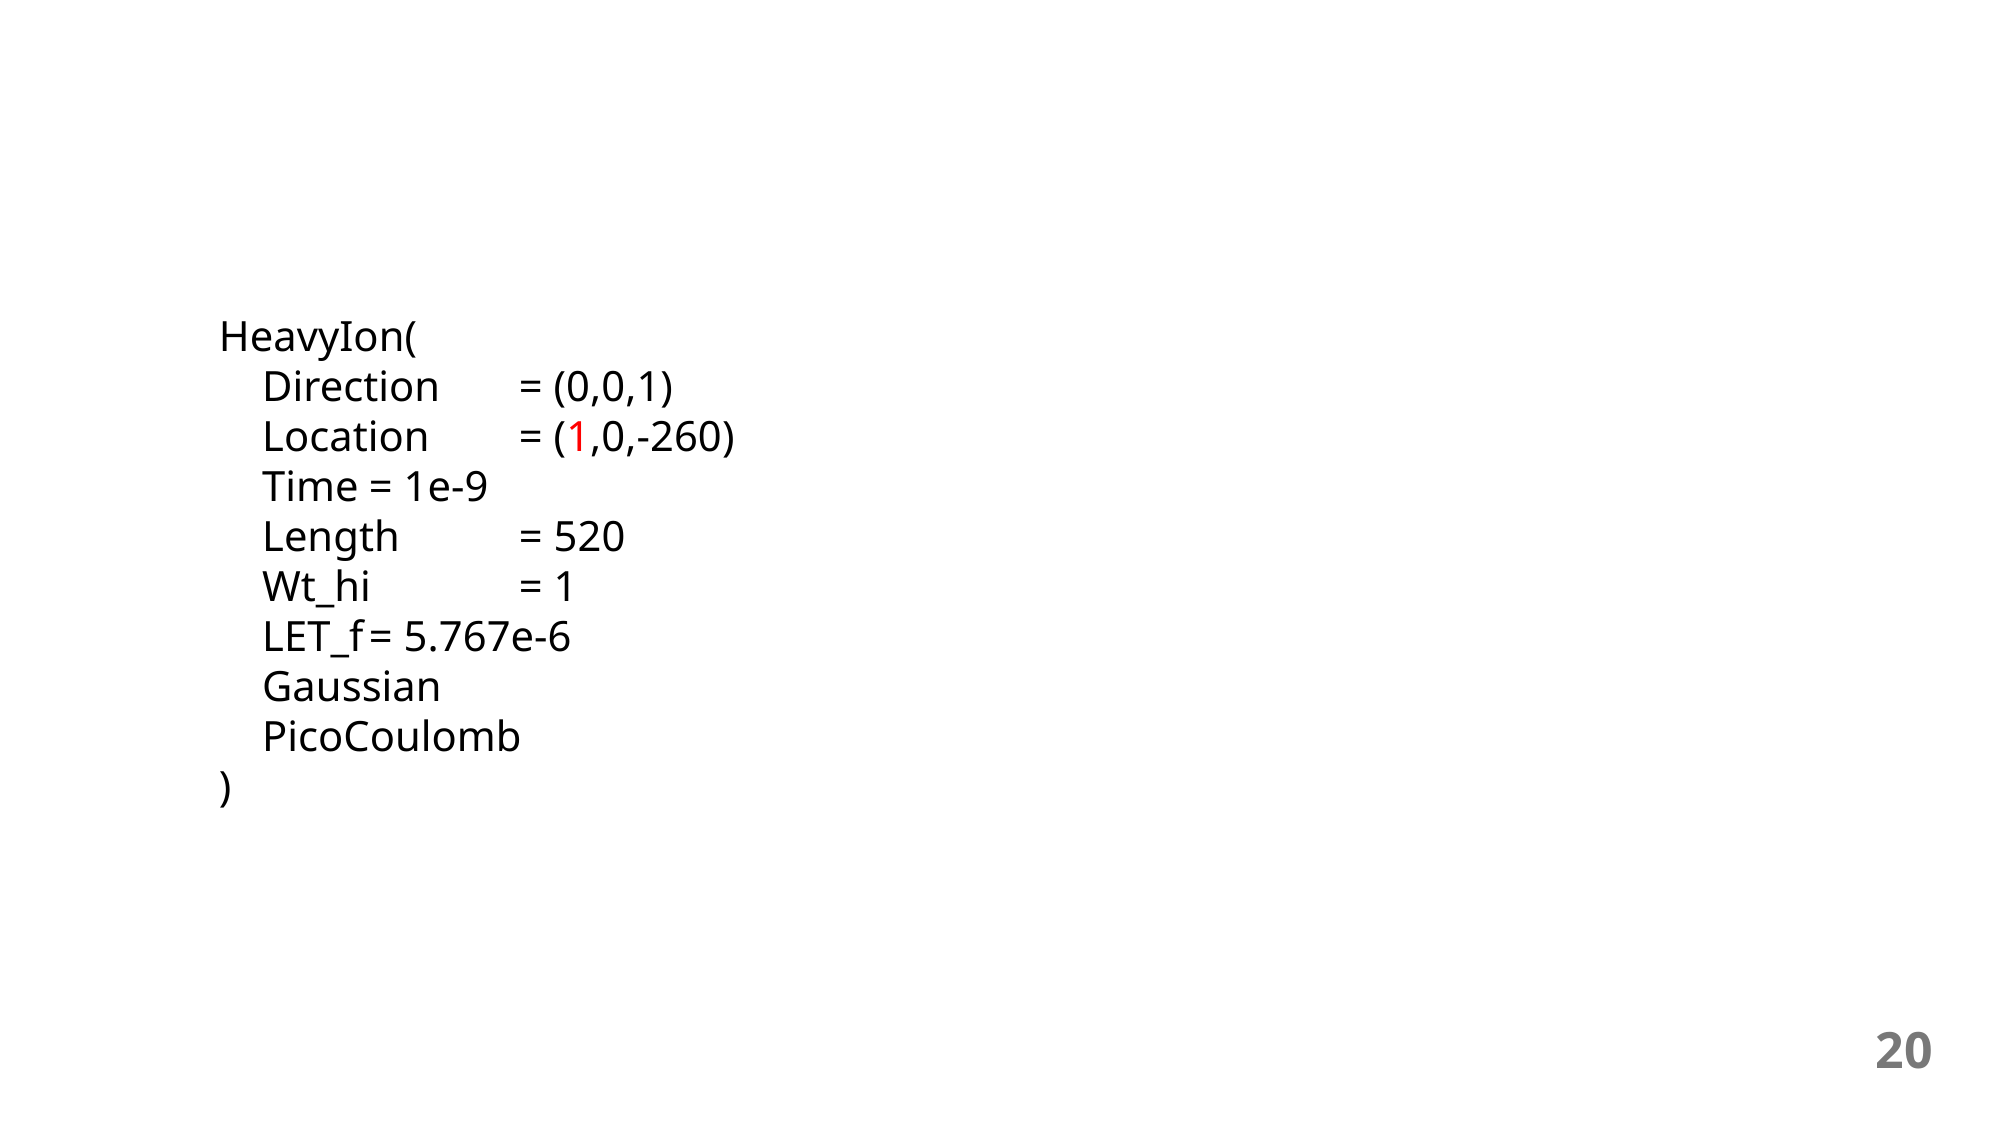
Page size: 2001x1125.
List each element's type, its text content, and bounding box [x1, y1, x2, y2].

text_box HeavyIon( Direction = (0,0,1) Location = (1,0,-260) Time = 1e-9 Length = 520 Wt_hi = 1 LET_f = 5.767e-6 Gaussian PicoCoulomb ) [204, 302, 852, 818]
slide_number 20 [1849, 1022, 1960, 1083]
